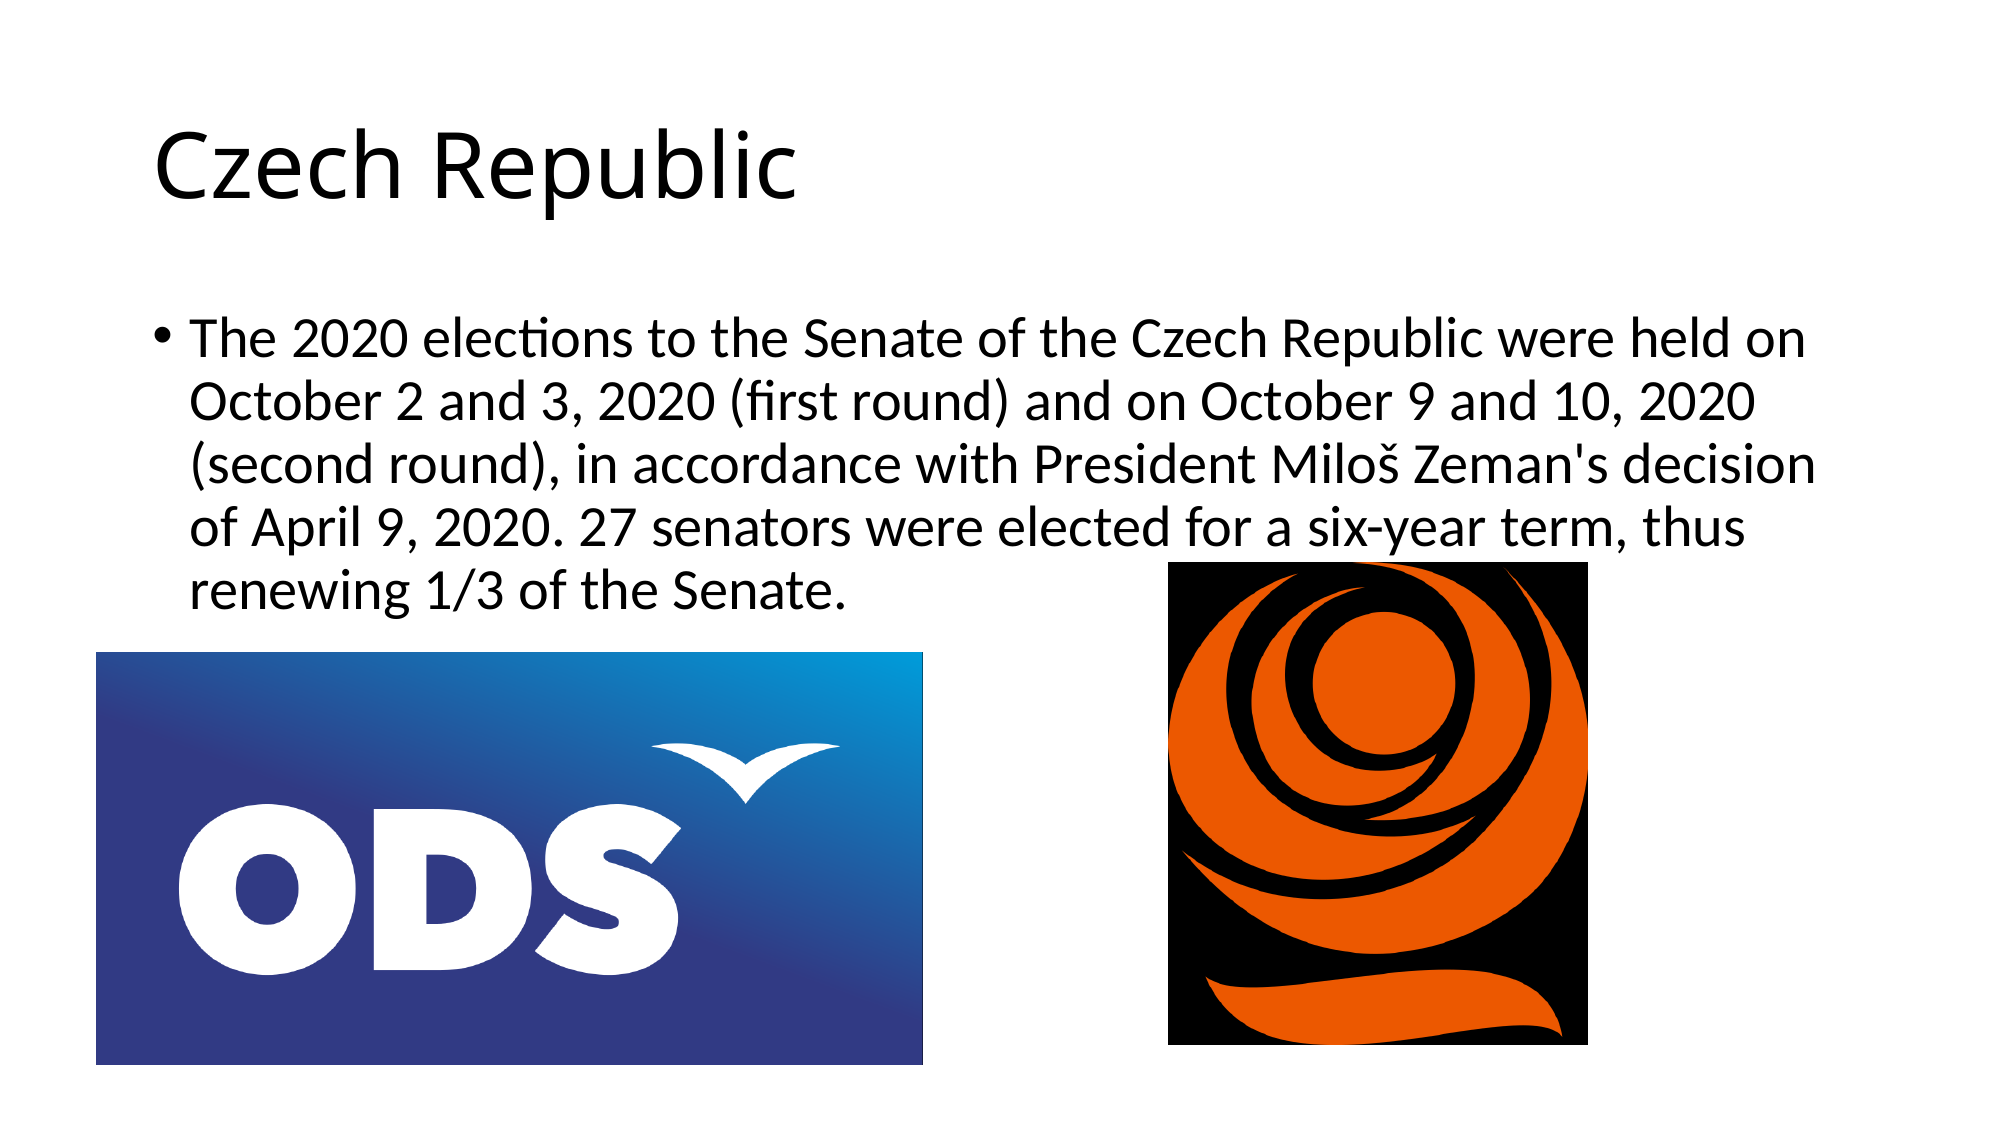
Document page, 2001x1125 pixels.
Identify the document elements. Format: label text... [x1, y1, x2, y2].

list The 2020 elections to the Senate of the Czech Republic were held on October 2 and 3, 2020 (first round) and on October 9 and 10, 2020 (second round), in accordance with President Miloš Zeman's decision of April 9, 2020. 27 senators were elected for a six-year term, thus renewing 1/3 of the Senate. [137, 299, 1863, 1014]
picture [1167, 562, 1588, 1045]
picture [96, 652, 923, 1065]
title Czech Republic [137, 59, 1863, 278]
